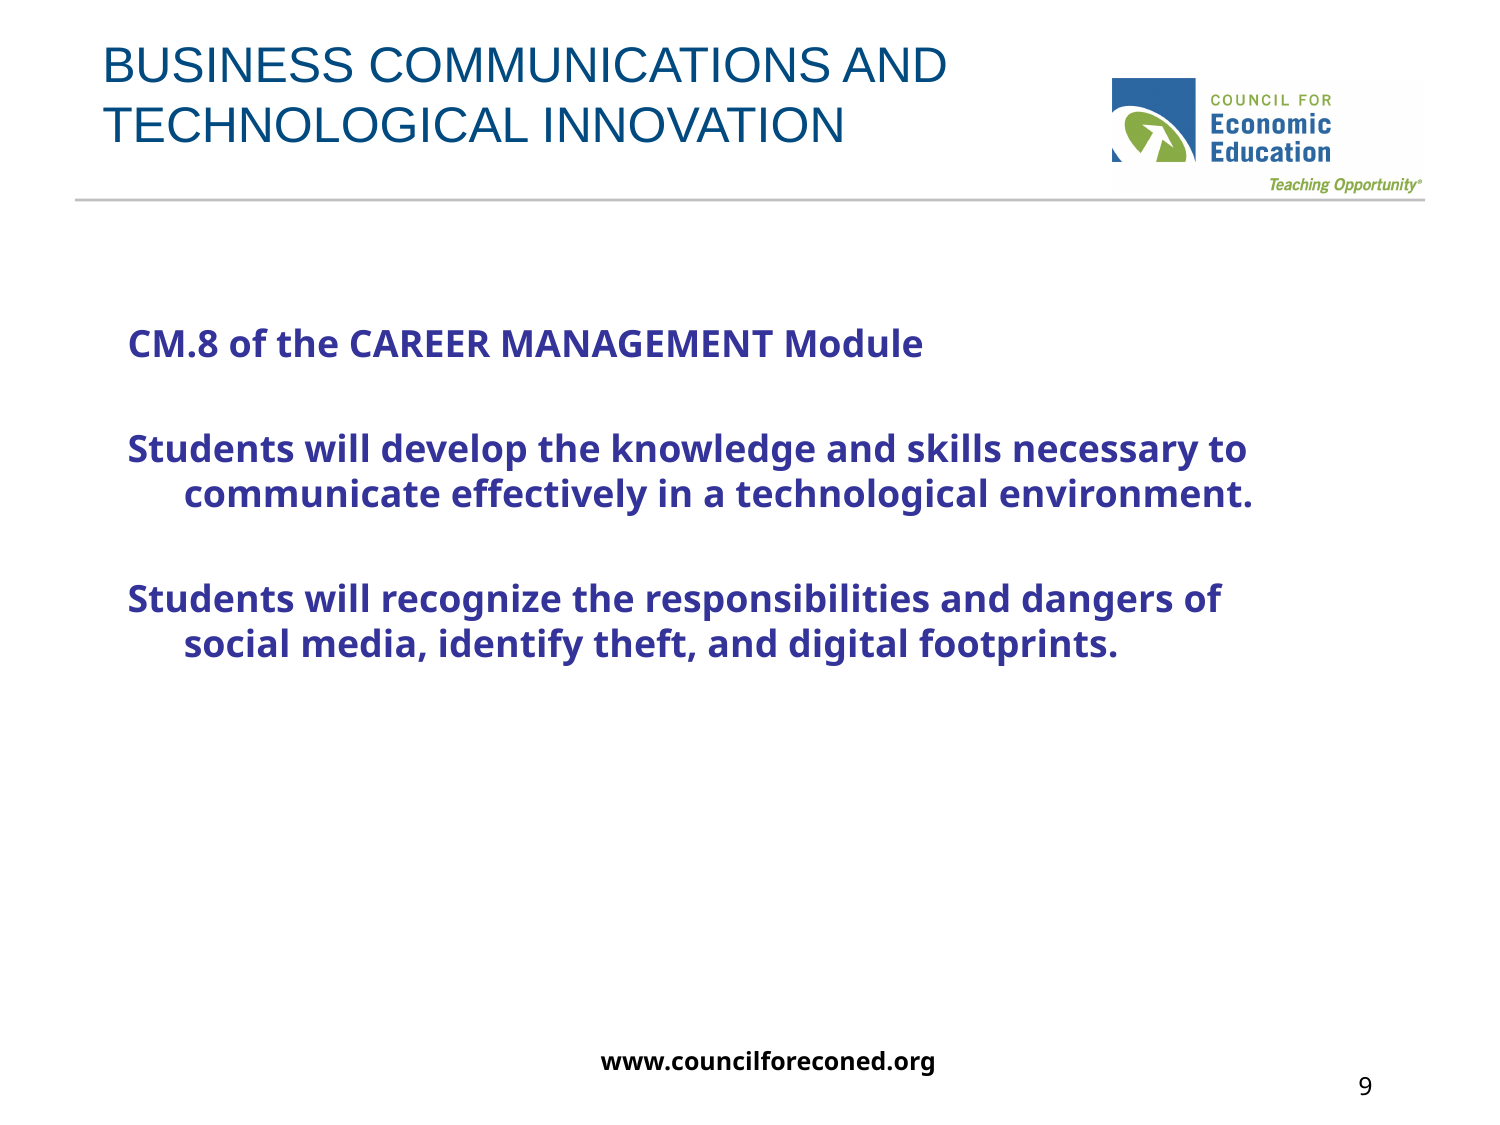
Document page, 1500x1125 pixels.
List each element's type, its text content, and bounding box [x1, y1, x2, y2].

list CM.8 of the CAREER MANAGEMENT Module Students will develop the knowledge and skills necessary to communicate effectively in a technological environment. Students will recognize the responsibilities and dangers of social media, identify theft, and digital footprints. [112, 312, 1350, 913]
footer www.councilforeconed.org [123, 1037, 1420, 1113]
picture [1112, 78, 1425, 99]
slide_number 9 [1074, 1062, 1388, 1125]
title [112, 99, 1438, 213]
text_box BUSINESS COMMUNICATIONS AND TECHNOLOGICAL INNOVATION [87, 24, 1013, 160]
